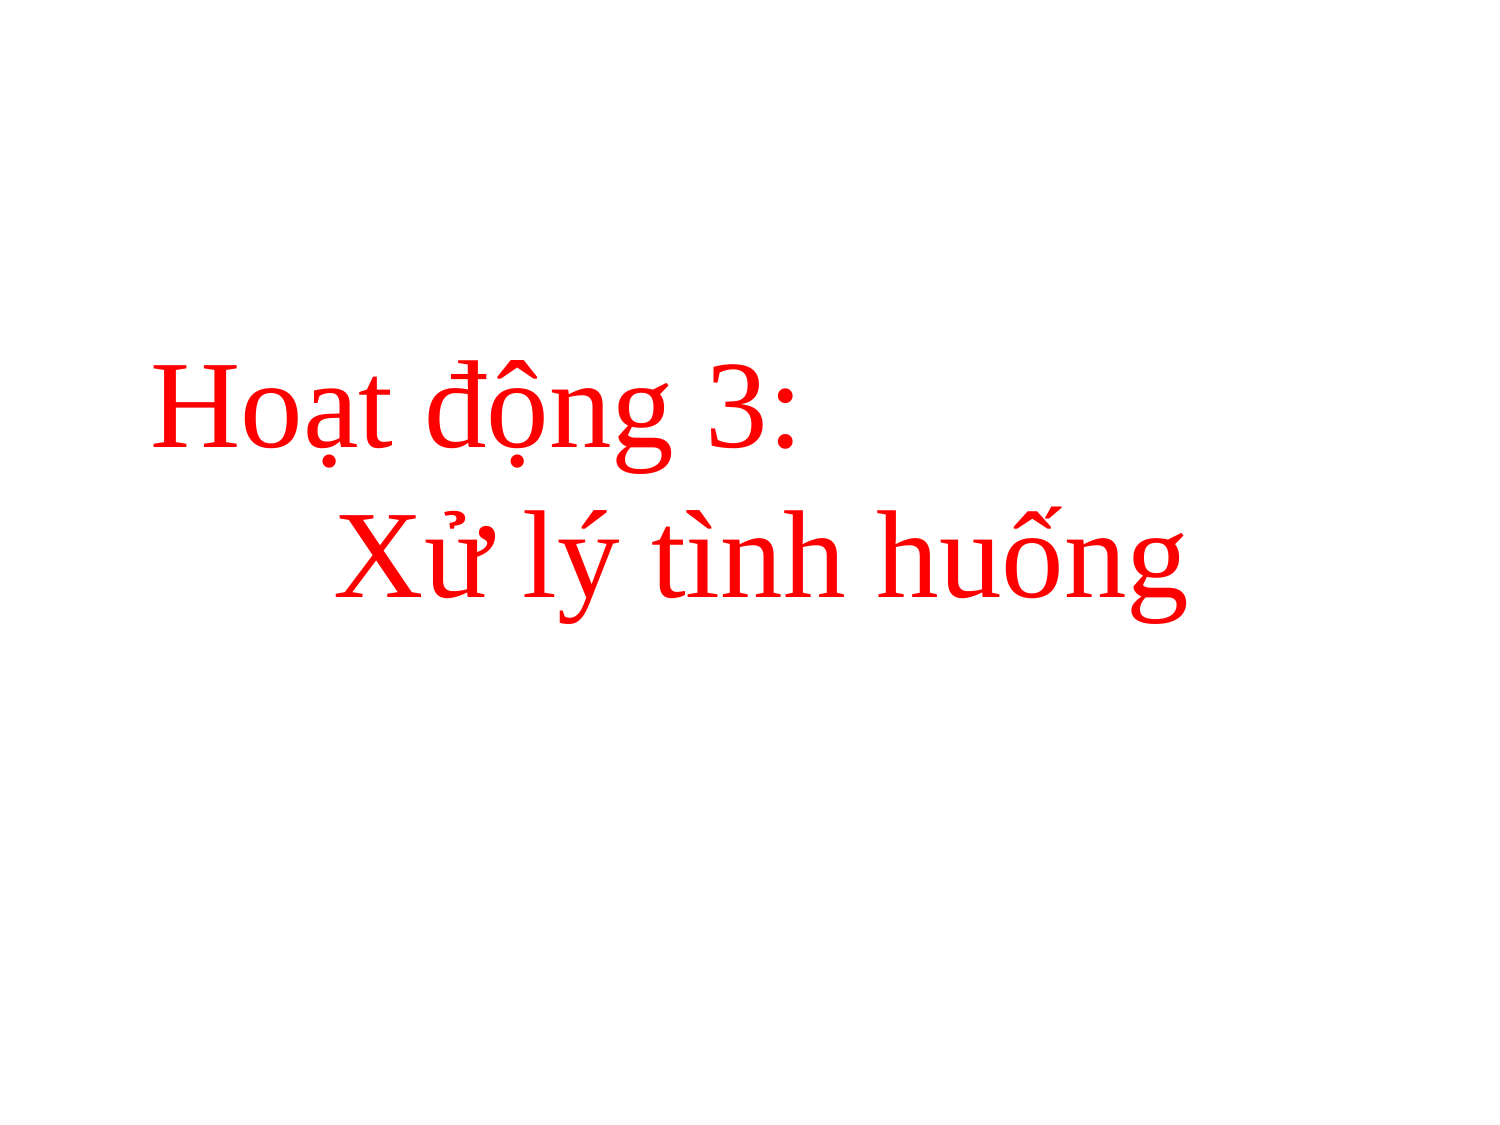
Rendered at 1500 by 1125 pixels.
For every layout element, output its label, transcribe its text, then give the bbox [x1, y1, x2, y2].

text_box Hoạt động 3: Xử lý tình huống [135, 315, 1388, 630]
